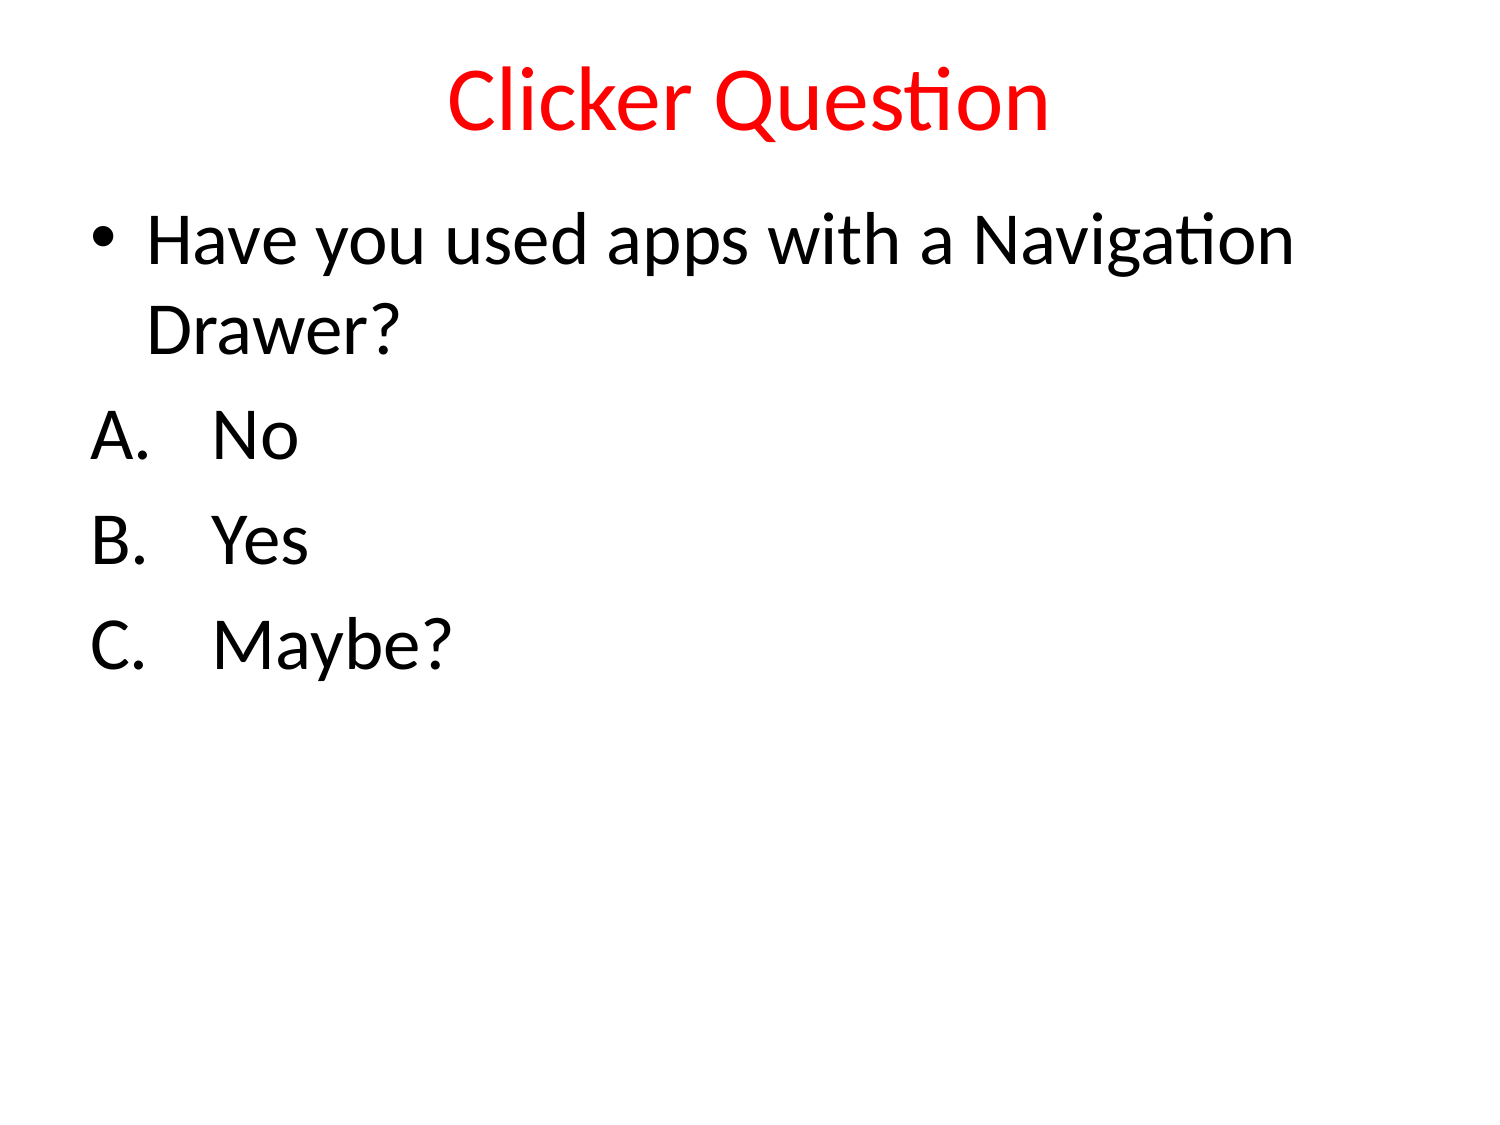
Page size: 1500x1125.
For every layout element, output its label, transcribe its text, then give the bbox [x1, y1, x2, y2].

list Have you used apps with a Navigation Drawer? No Yes Maybe? [75, 182, 1425, 1038]
title Clicker Question [75, 0, 1425, 182]
